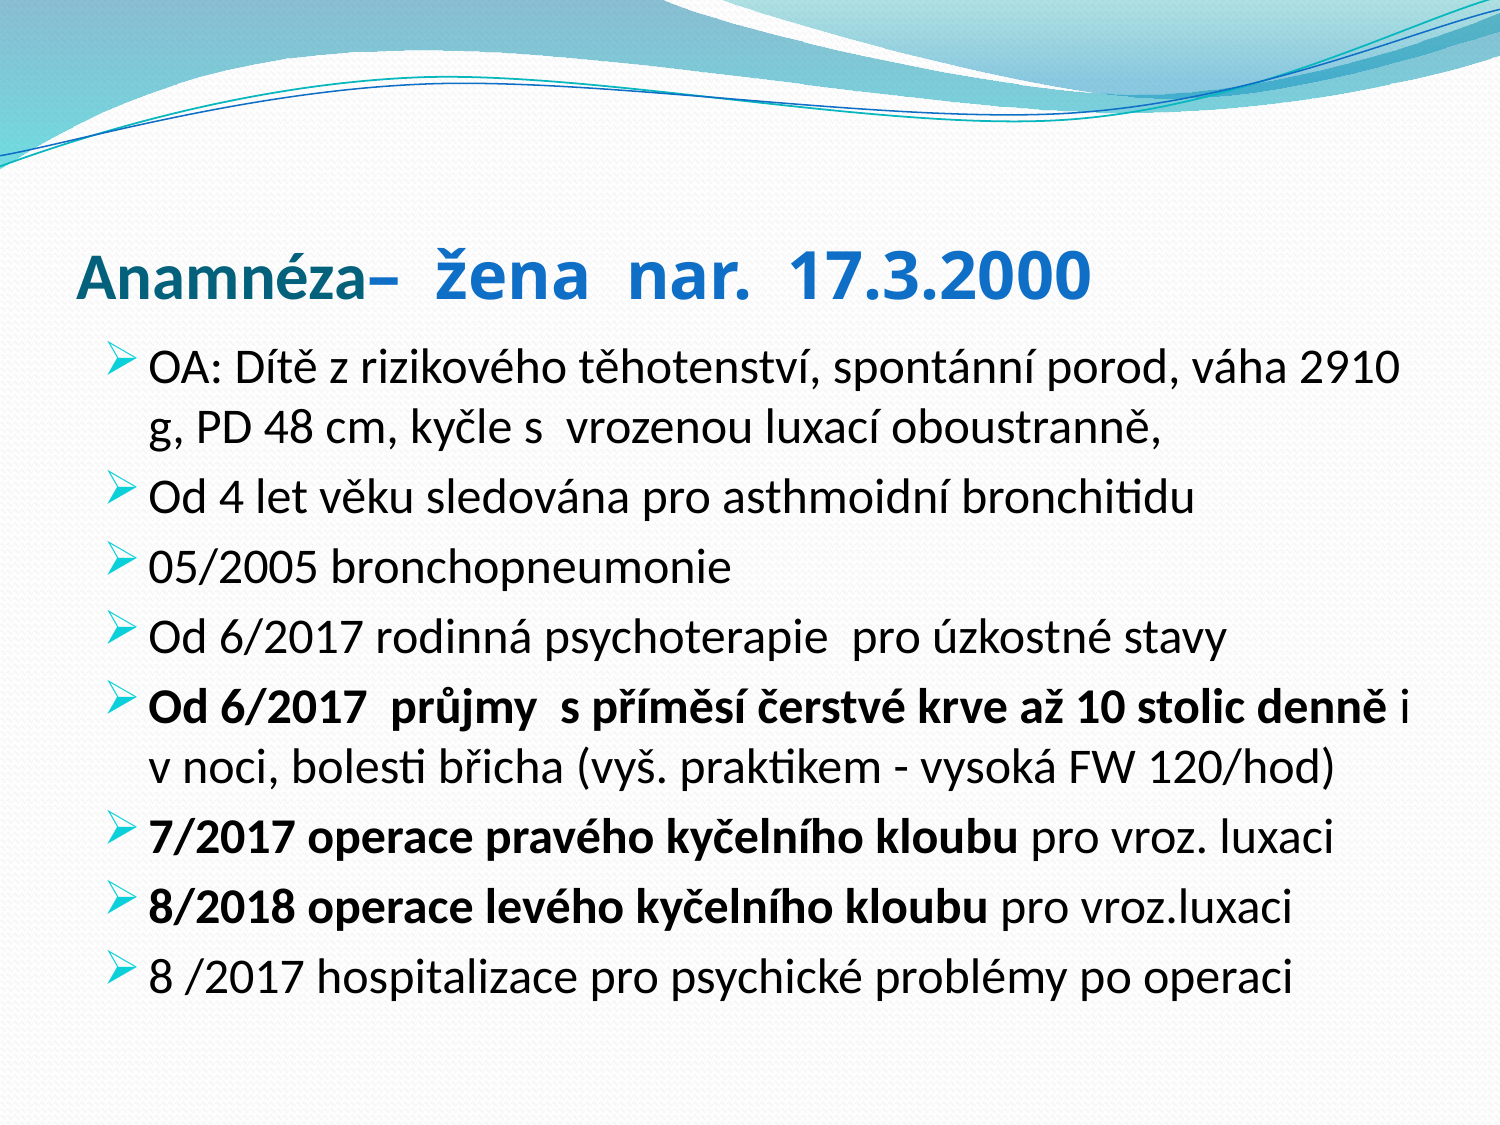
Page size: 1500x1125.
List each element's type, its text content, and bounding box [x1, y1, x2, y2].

title Anamnéza– žena nar. 17.3.2000 [76, 125, 1427, 313]
list OA: Dítě z rizikového těhotenství, spontánní porod, váha 2910 g, PD 48 cm, kyčle s vrozenou luxací oboustranně, Od 4 let věku sledována pro asthmoidní bronchitidu 05/2005 bronchopneumonie Od 6/2017 rodinná psychoterapie pro úzkostné stavy Od 6/2017 průjmy s příměsí čerstvé krve až 10 stolic denně i v noci, bolesti břicha (vyš. praktikem - vysoká FW 120/hod) 7/2017 operace pravého kyčelního kloubu pro vroz. luxaci 8/2018 operace levého kyčelního kloubu pro vroz.luxaci 8 /2017 hospitalizace pro psychické problémy po operaci [88, 326, 1439, 1047]
